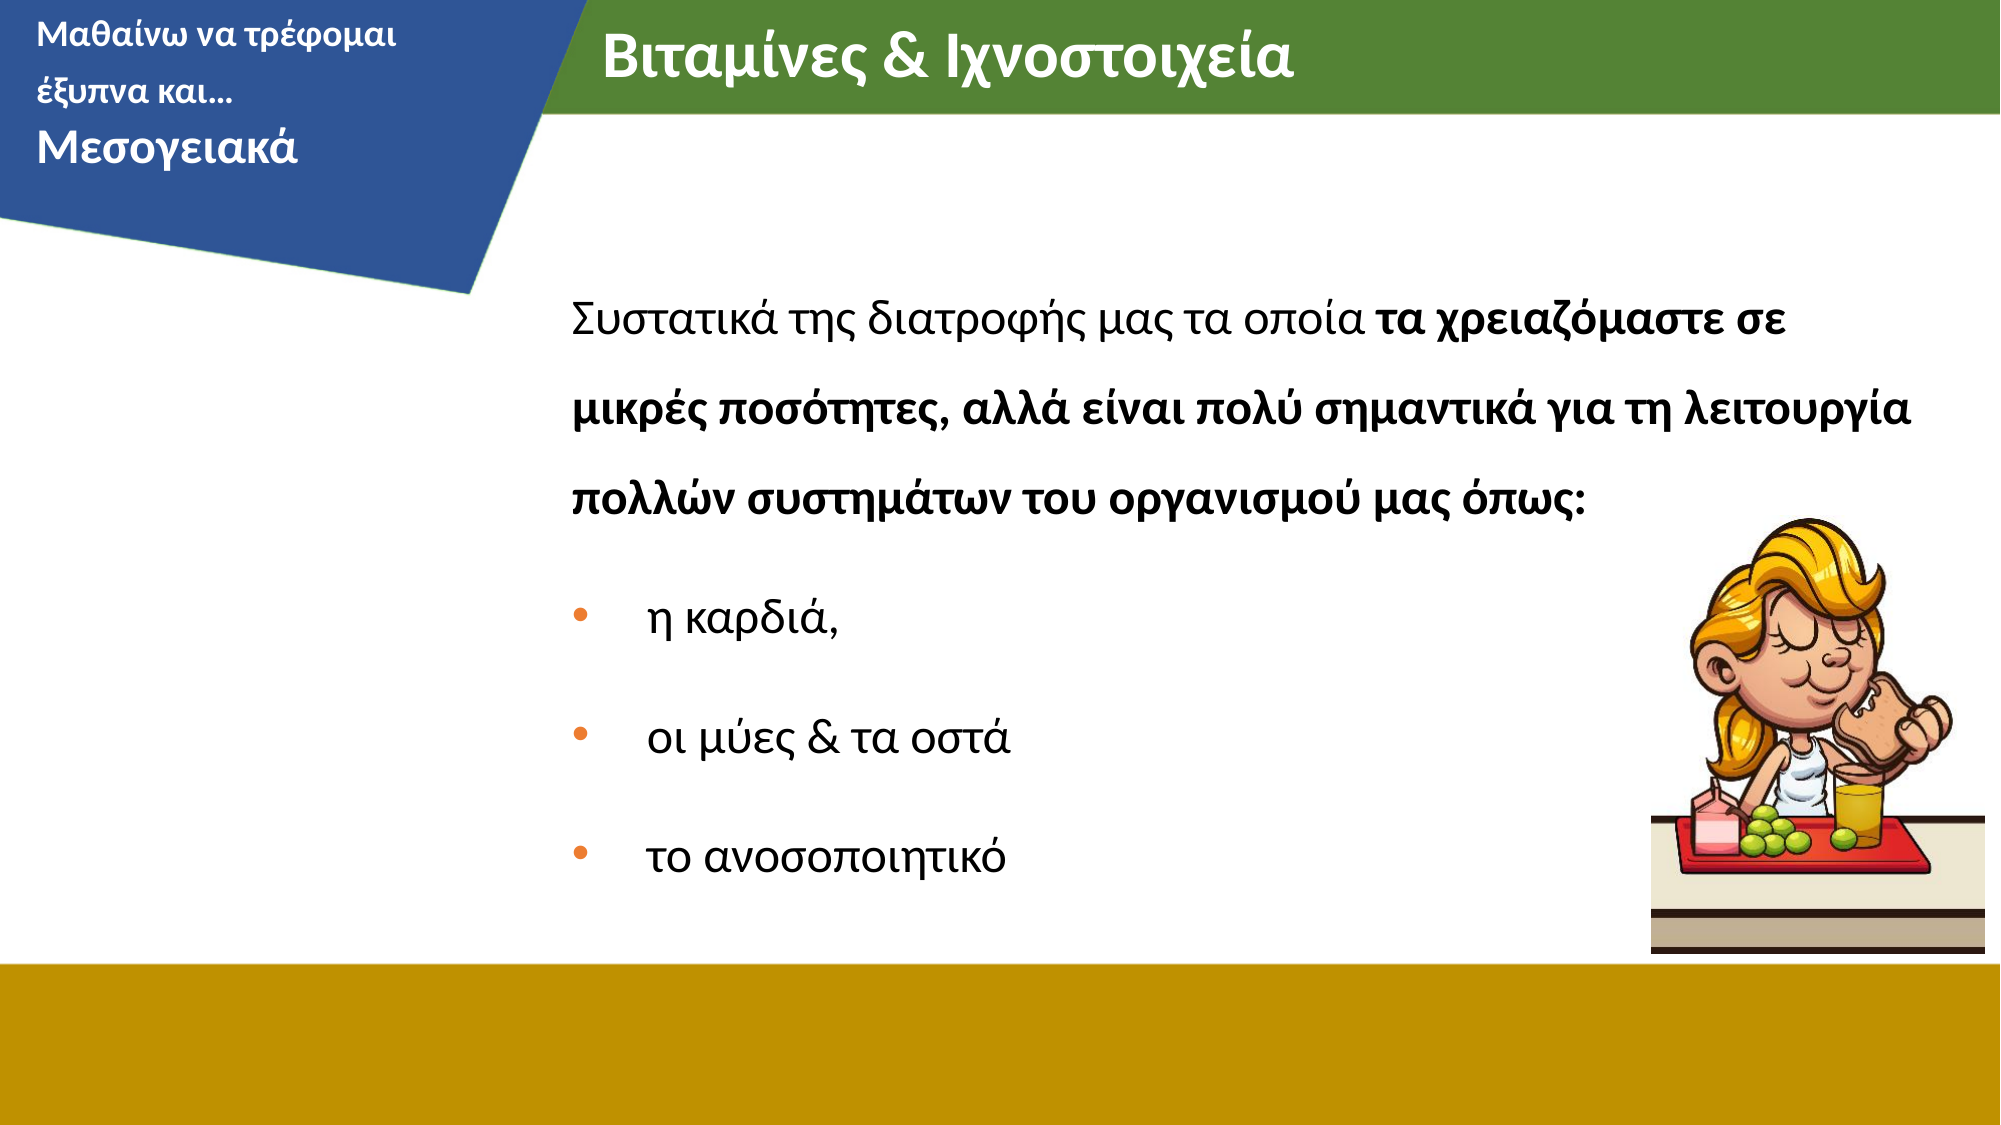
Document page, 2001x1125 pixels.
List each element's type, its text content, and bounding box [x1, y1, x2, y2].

title Βιταμίνες & Ιχνοστοιχεία [587, 0, 2000, 112]
text_box Συστατικά της διατροφής μας τα οποία τα χρειαζόμαστε σε μικρές ποσότητες, αλλά είναι πολύ σημαντικά για τη λειτουργία πολλών συστημάτων του οργανισμού μας όπως: η καρδιά, οι μύες & τα οστά το ανοσοποιητικό [554, 159, 1936, 722]
text_box [346, 402, 978, 900]
picture [0, 0, 2000, 1125]
